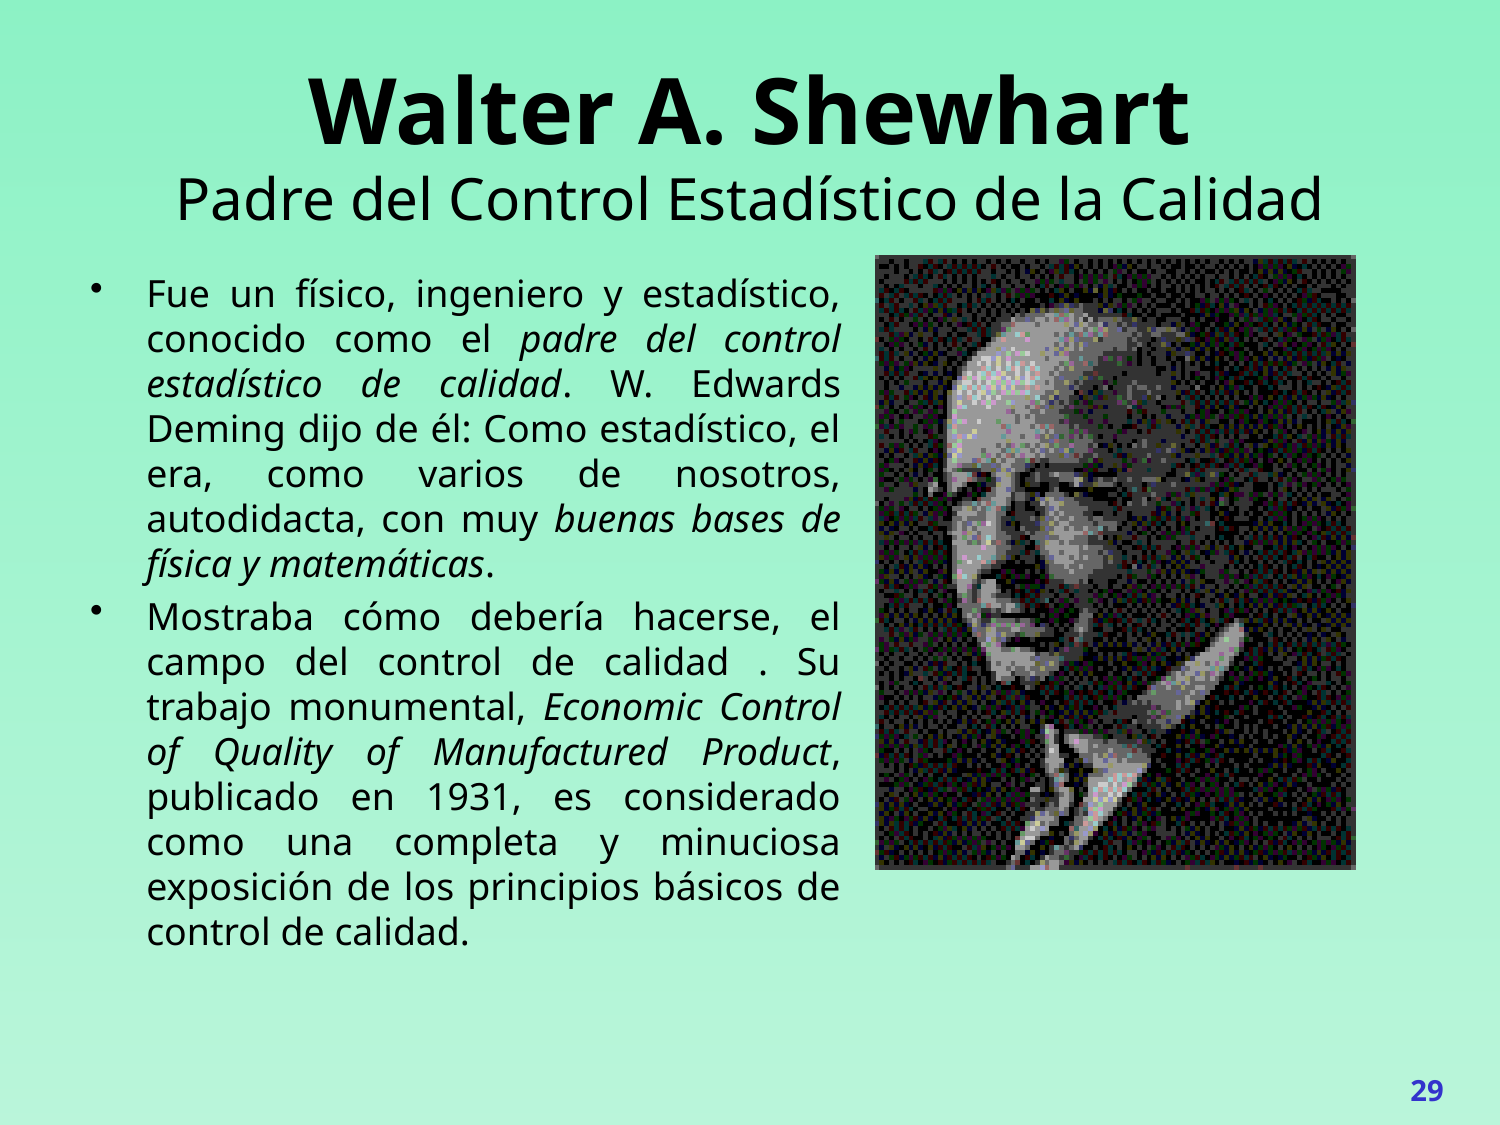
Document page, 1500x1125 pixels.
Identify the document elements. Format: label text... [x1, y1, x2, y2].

slide_number 29 [1074, 1064, 1460, 1118]
list Fue un físico, ingeniero y estadístico, conocido como el padre del control estadístico de calidad. W. Edwards Deming dijo de él: Como estadístico, el era, como varios de nosotros, autodidacta, con muy buenas bases de física y matemáticas. Mostraba cómo debería hacerse, el campo del control de calidad . Su trabajo monumental, Economic Control of Quality of Manufactured Product, publicado en 1931, es considerado como una completa y minuciosa exposición de los principios básicos de control de calidad. [75, 262, 857, 1005]
title Walter A. Shewhart Padre del Control Estadístico de la Calidad [75, 45, 1425, 233]
picture [875, 255, 1356, 870]
